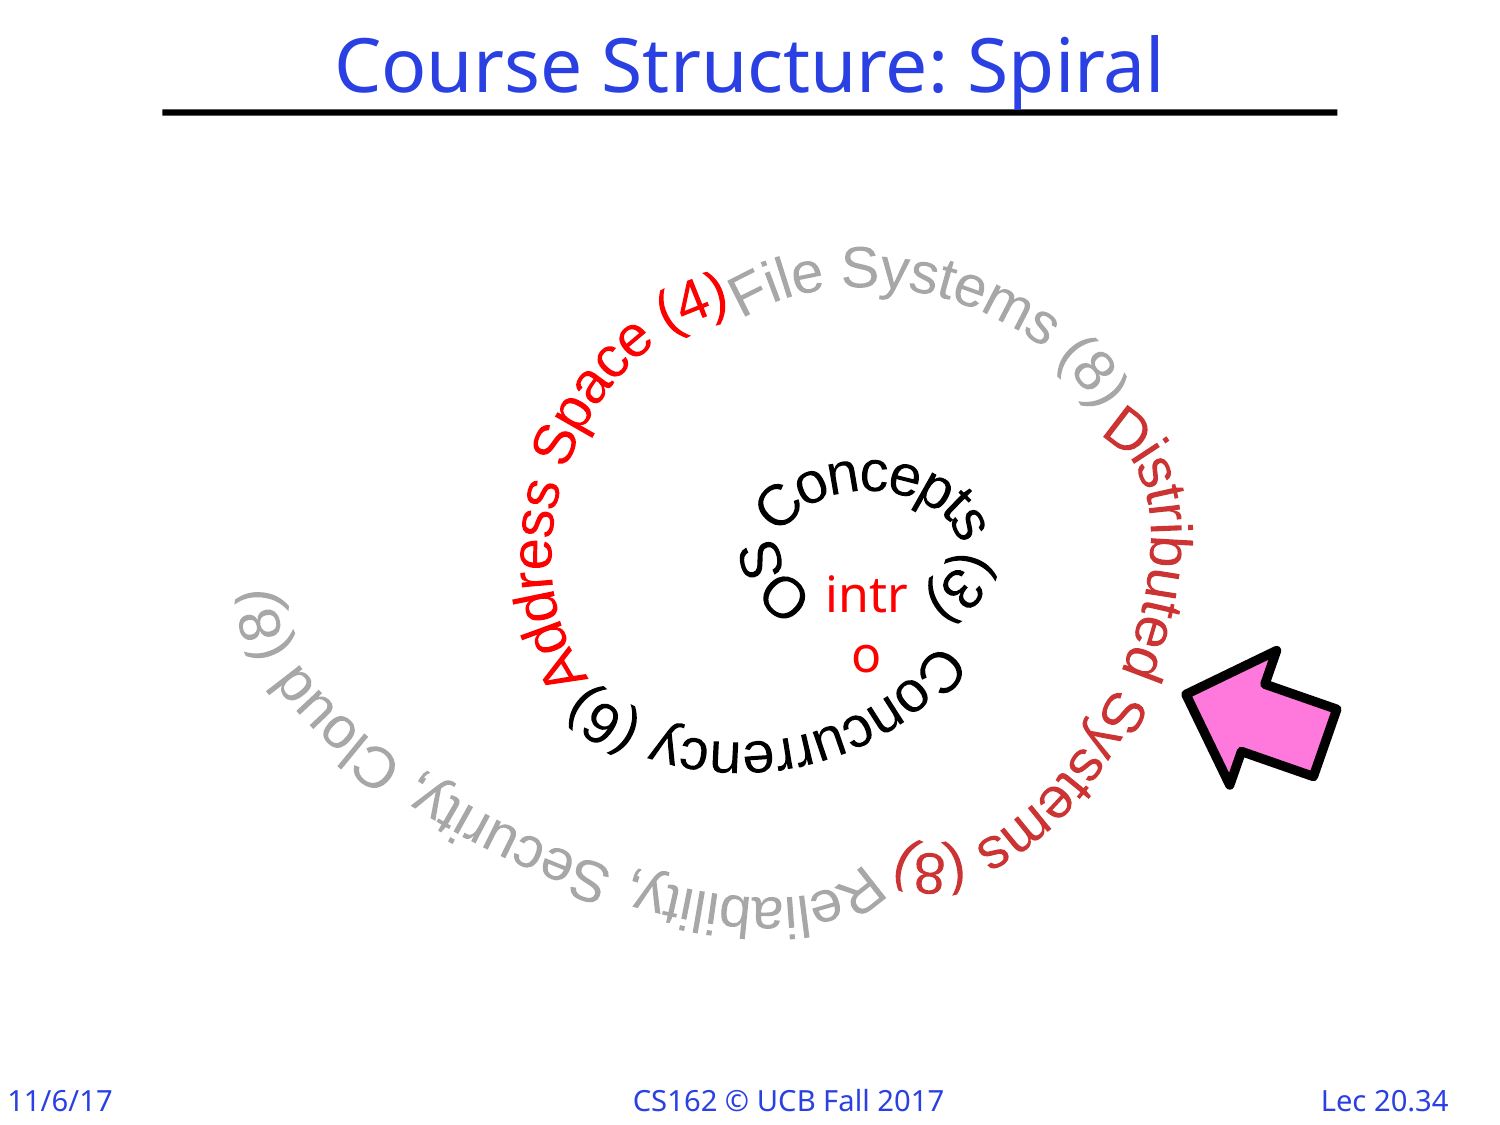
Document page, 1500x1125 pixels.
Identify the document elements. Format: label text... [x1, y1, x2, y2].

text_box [234, 276, 1138, 888]
title Course Structure: Spiral [162, 24, 1338, 113]
text_box [1185, 650, 1337, 786]
